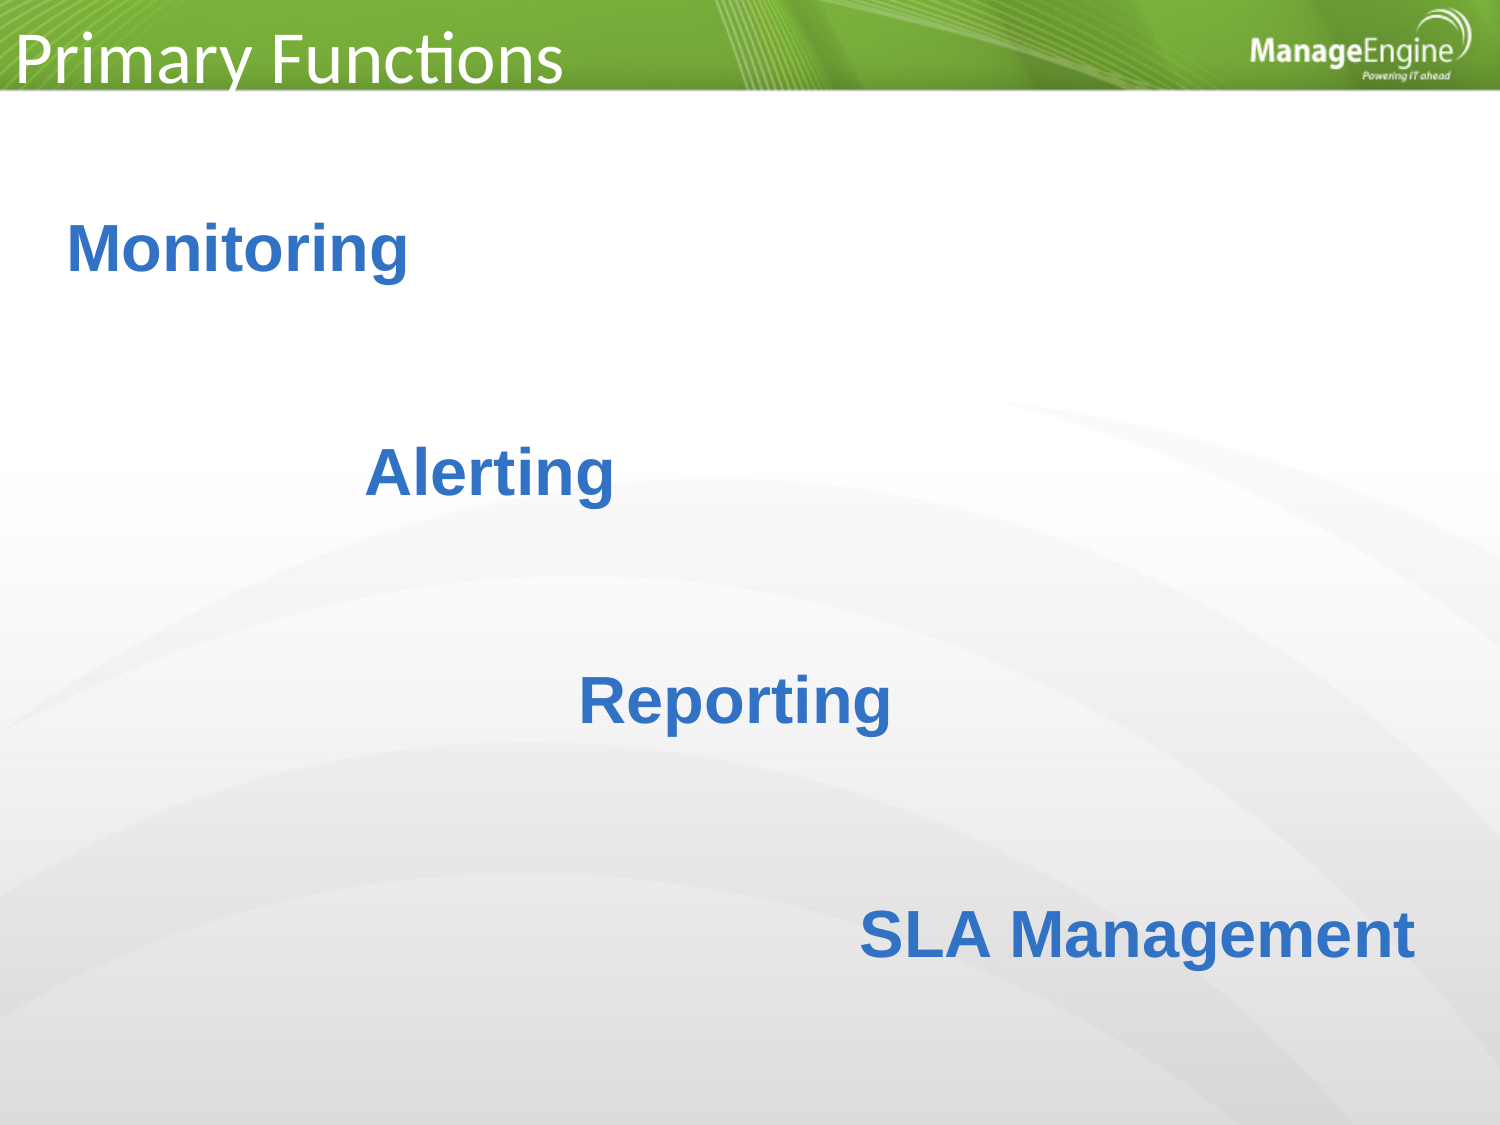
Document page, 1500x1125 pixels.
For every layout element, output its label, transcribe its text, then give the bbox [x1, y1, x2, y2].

text_box SLA Management [844, 890, 1432, 981]
text_box Monitoring [51, 204, 426, 295]
text_box Primary Functions [0, 0, 1037, 106]
picture [0, 0, 1500, 1125]
text_box Alerting [349, 428, 632, 519]
text_box Reporting [563, 655, 909, 746]
